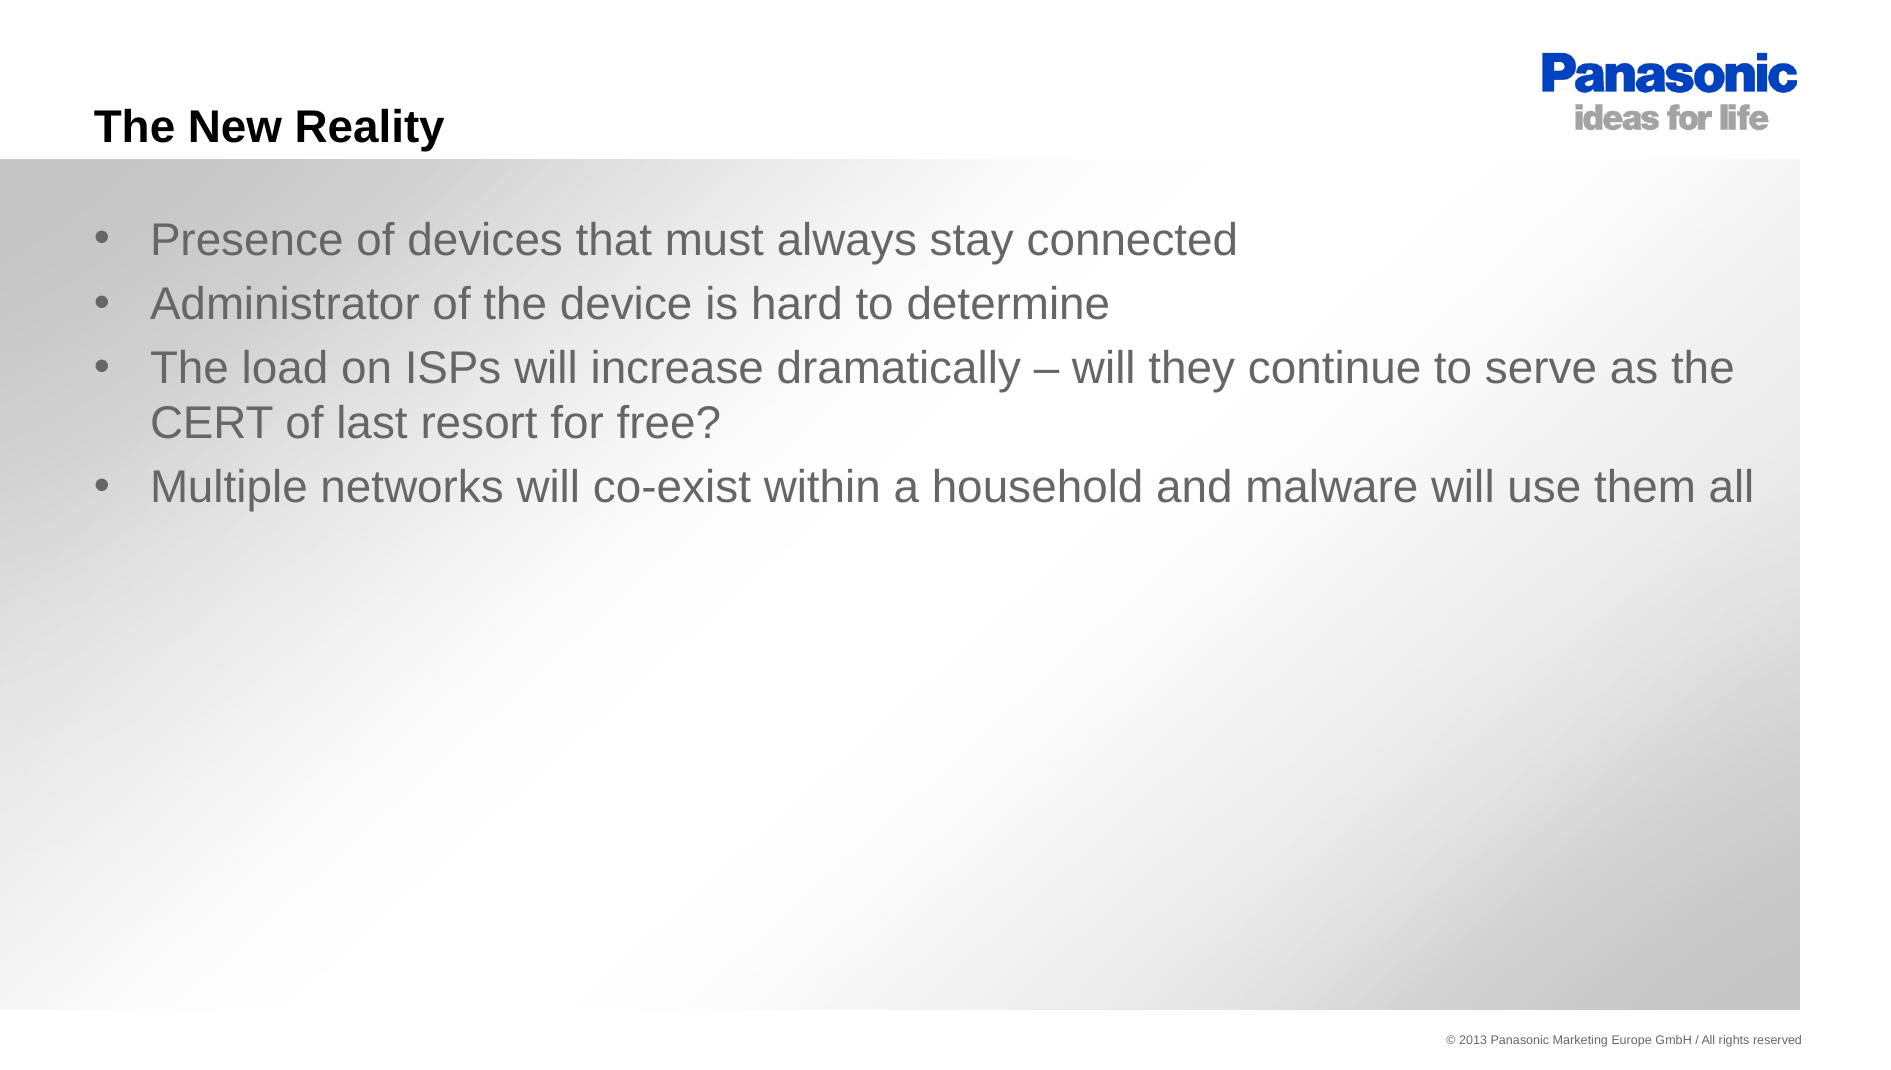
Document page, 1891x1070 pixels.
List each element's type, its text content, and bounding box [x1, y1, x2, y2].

list Presence of devices that must always stay connected Administrator of the device is hard to determine The load on ISPs will increase dramatically – will they continue to serve as the CERT of last resort for free? Multiple networks will co-exist within a household and malware will use them all [78, 202, 1800, 1011]
title The New Reality [78, 35, 1512, 160]
picture [0, 159, 1800, 1010]
picture [1538, 48, 1801, 135]
